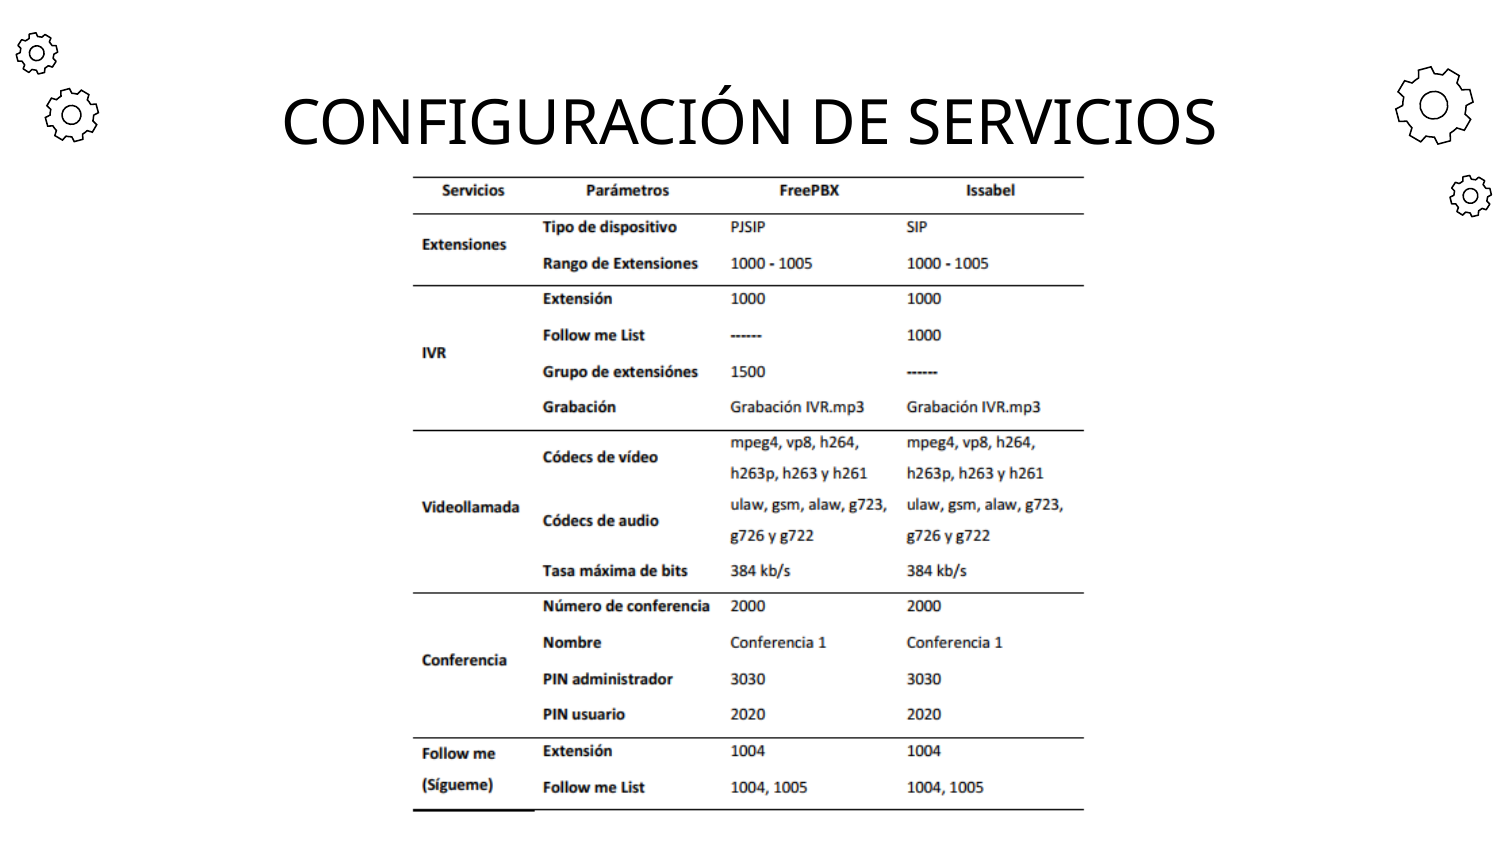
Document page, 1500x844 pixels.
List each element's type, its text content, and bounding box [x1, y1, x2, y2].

picture [401, 166, 1099, 824]
title CONFIGURACIÓN DE SERVICIOS [118, 72, 1382, 167]
